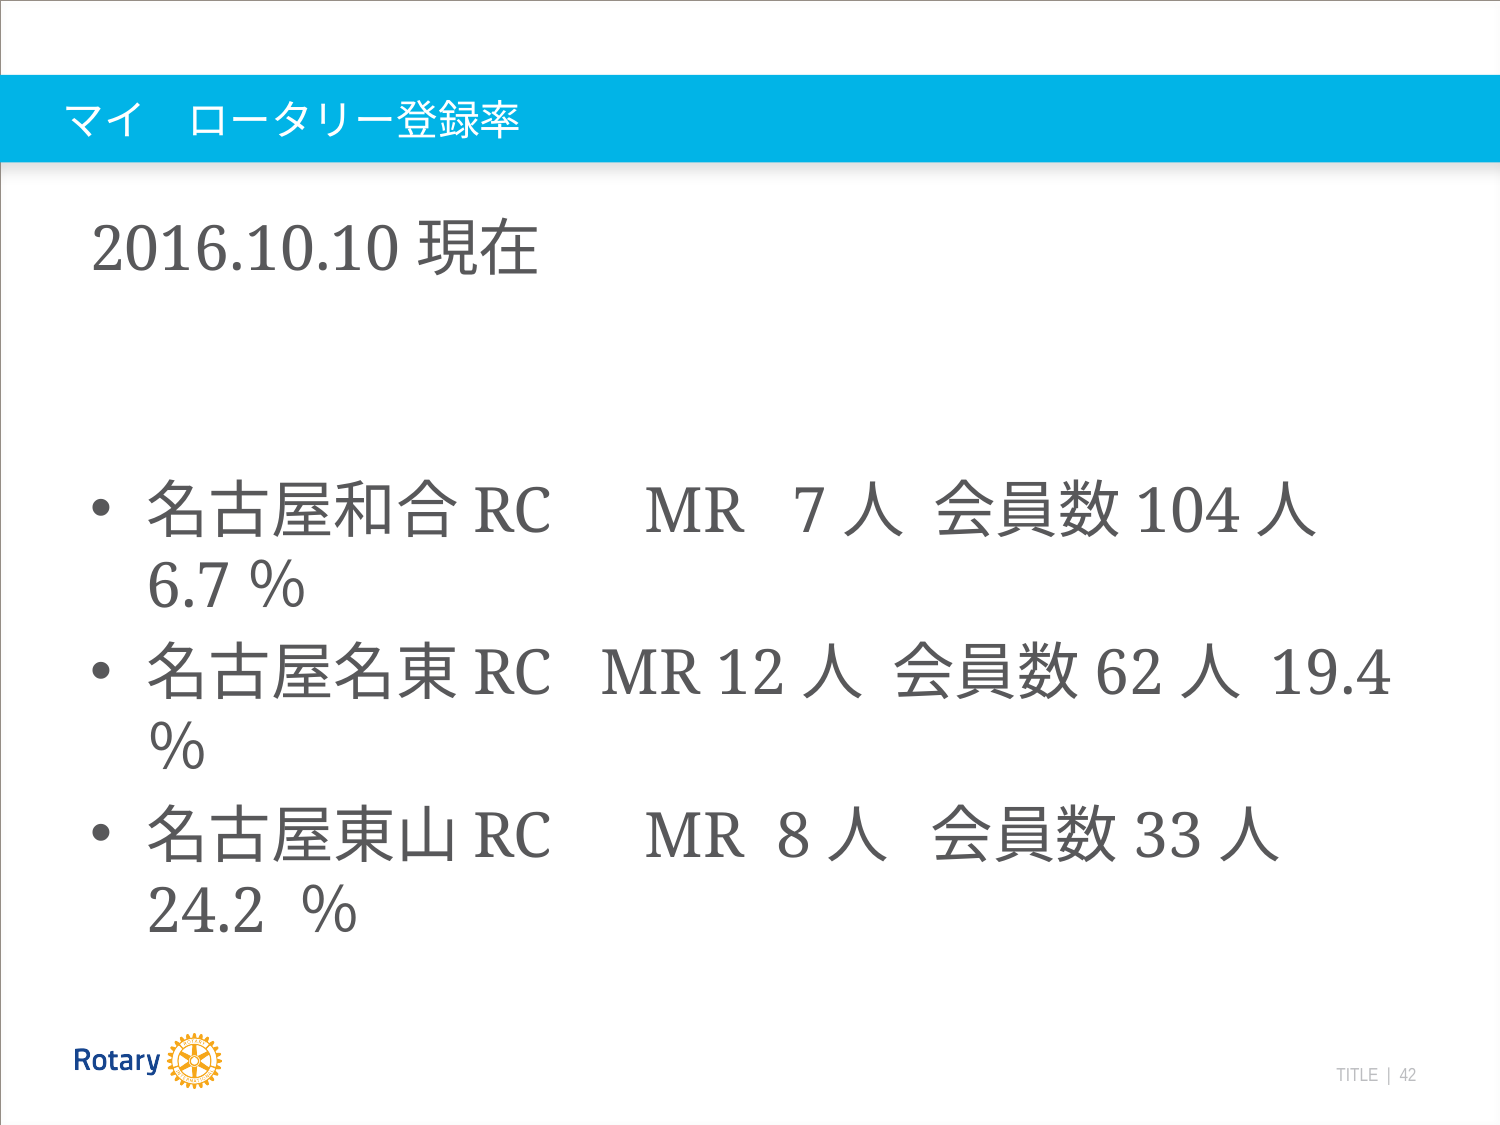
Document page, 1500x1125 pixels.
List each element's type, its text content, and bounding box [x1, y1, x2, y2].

picture [75, 1033, 222, 1089]
list 2016.10.10現在 名古屋和合RC MR 7人 会員数104人 6.7％ 名古屋名東RC MR 12人 会員数62人 19.4 ％ 名古屋東山RC MR 8人 会員数33人 24.2 ％ [75, 200, 1425, 943]
title マイ ロータリー登録率 [62, 75, 1500, 163]
